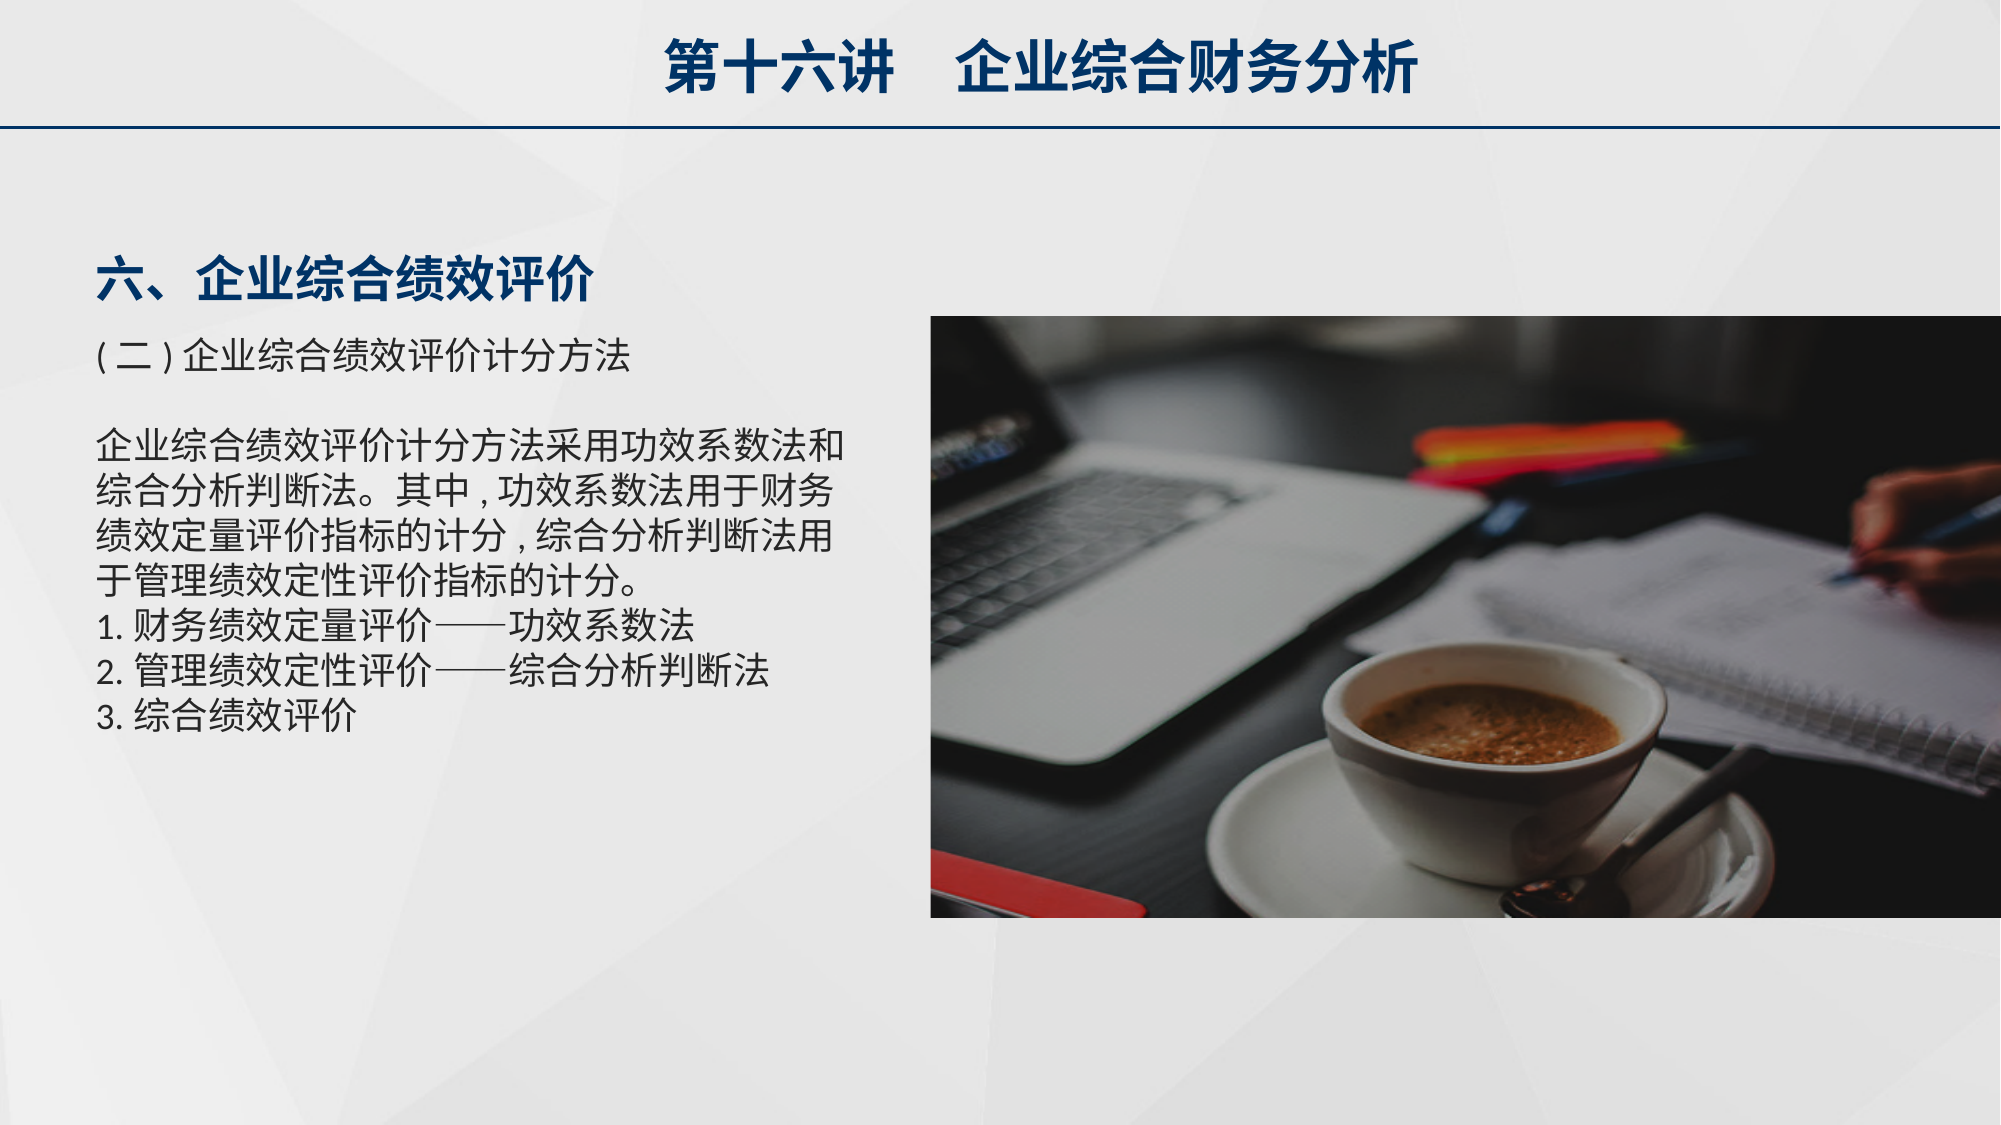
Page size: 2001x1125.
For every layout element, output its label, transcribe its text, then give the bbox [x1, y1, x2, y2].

text_box (二)企业综合绩效评价计分方法 企业综合绩效评价计分方法采用功效系数法和综合分析判断法。其中,功效系数法用于财务绩效定量评价指标的计分,综合分析判断法用于管理绩效定性评价指标的计分。 1.财务绩效定量评价——功效系数法 2.管理绩效定性评价——综合分析判断法 3.综合绩效评价 [80, 324, 883, 790]
text_box 第十六讲 企业综合财务分析 [648, 22, 1636, 108]
text_box [929, 315, 2000, 919]
text_box 六、企业综合绩效评价 [80, 240, 1081, 316]
picture [0, 0, 2001, 1125]
